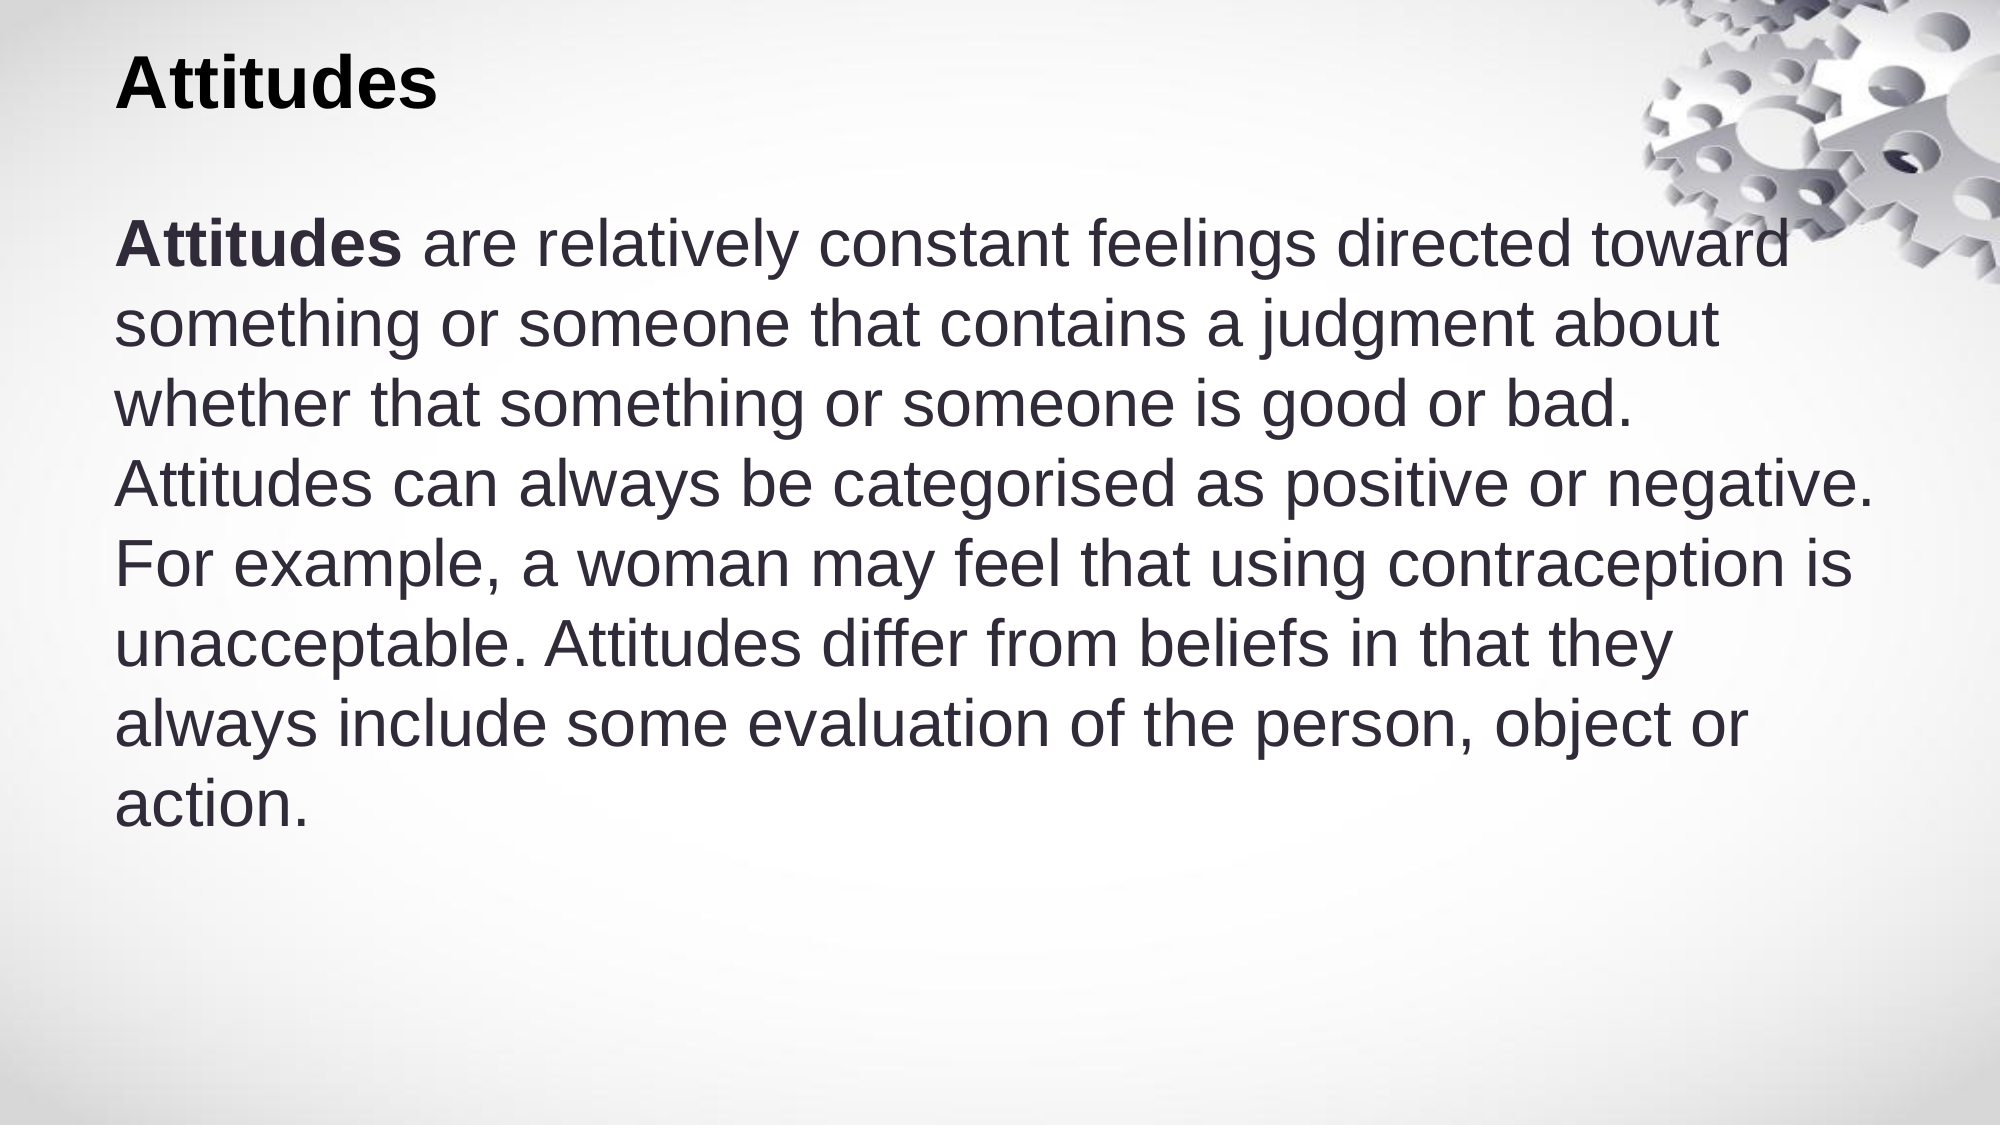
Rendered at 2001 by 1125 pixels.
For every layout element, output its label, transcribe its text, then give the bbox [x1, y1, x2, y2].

list Attitudes are relatively constant feelings directed toward something or someone that contains a judgment about whether that something or someone is good or bad. Attitudes can always be categorised as positive or negative. For example, a woman may feel that using contraception is unacceptable. Attitudes differ from beliefs in that they always include some evaluation of the person, object or action. [99, 192, 1900, 1006]
title Attitudes [99, 31, 1900, 127]
picture [0, 0, 2000, 1125]
